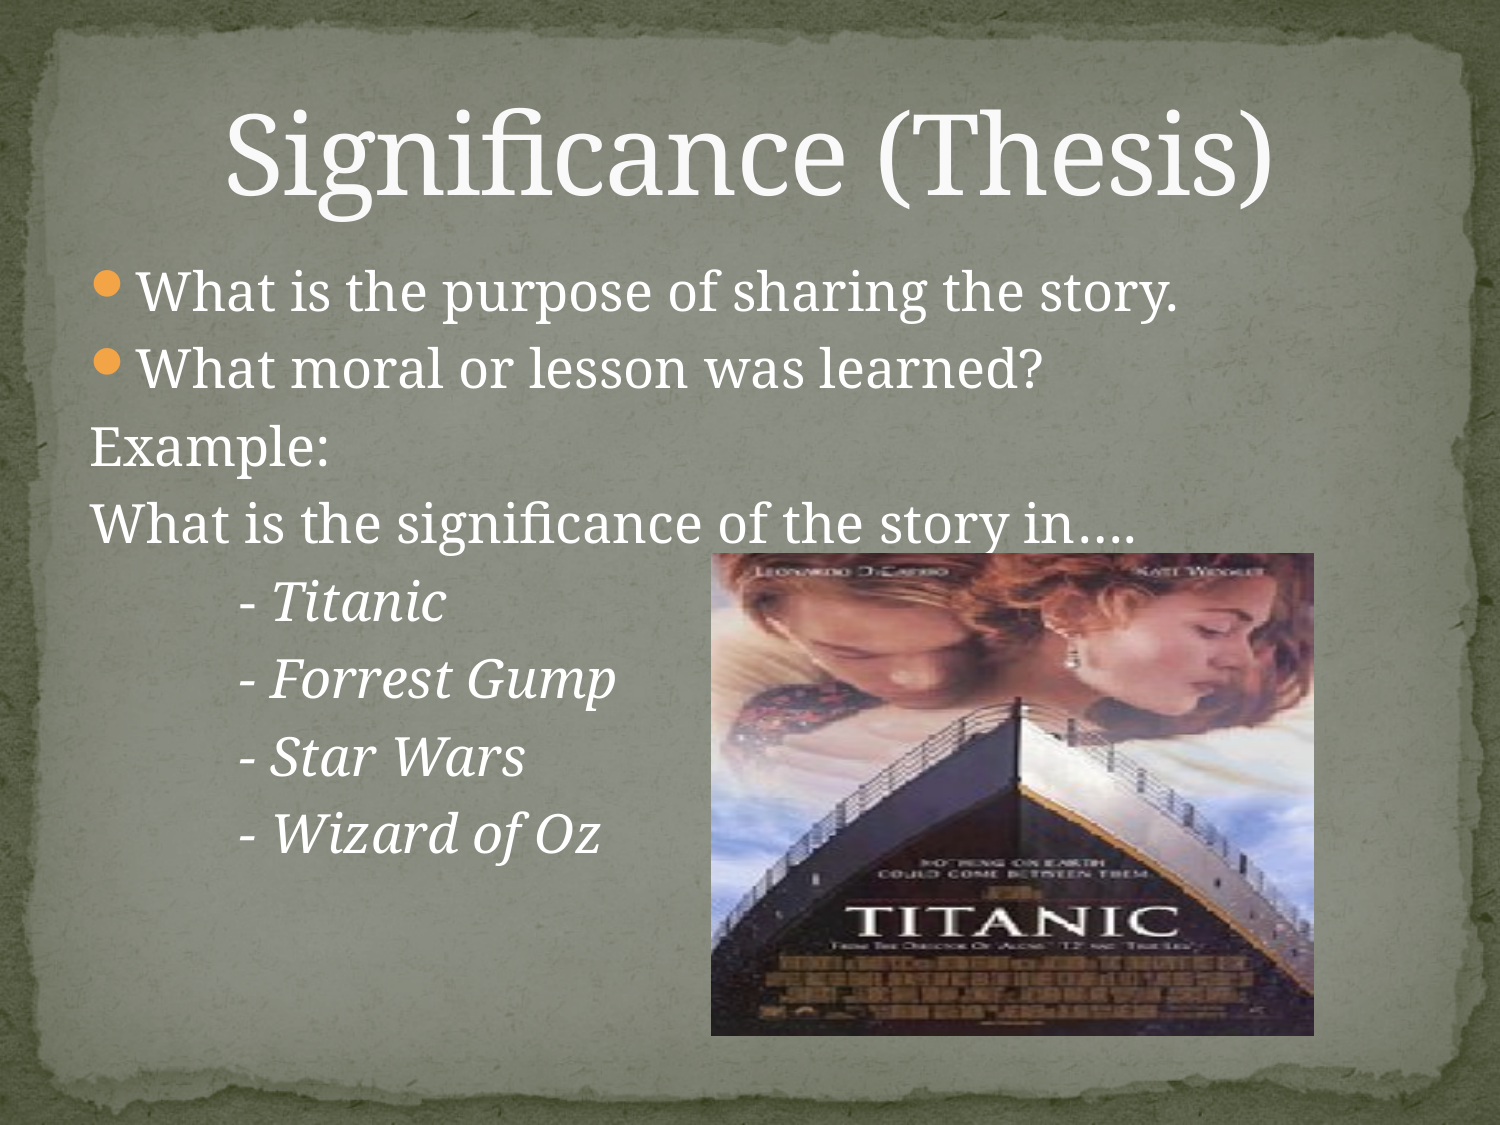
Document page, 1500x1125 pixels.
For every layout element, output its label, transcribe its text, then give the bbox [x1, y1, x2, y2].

title Significance (Thesis) [74, 24, 1425, 225]
list What is the purpose of sharing the story. What moral or lesson was learned? Example: What is the significance of the story in…. - Titanic - Forrest Gump - Star Wars - Wizard of Oz [75, 249, 1425, 1000]
picture [711, 553, 1314, 1036]
